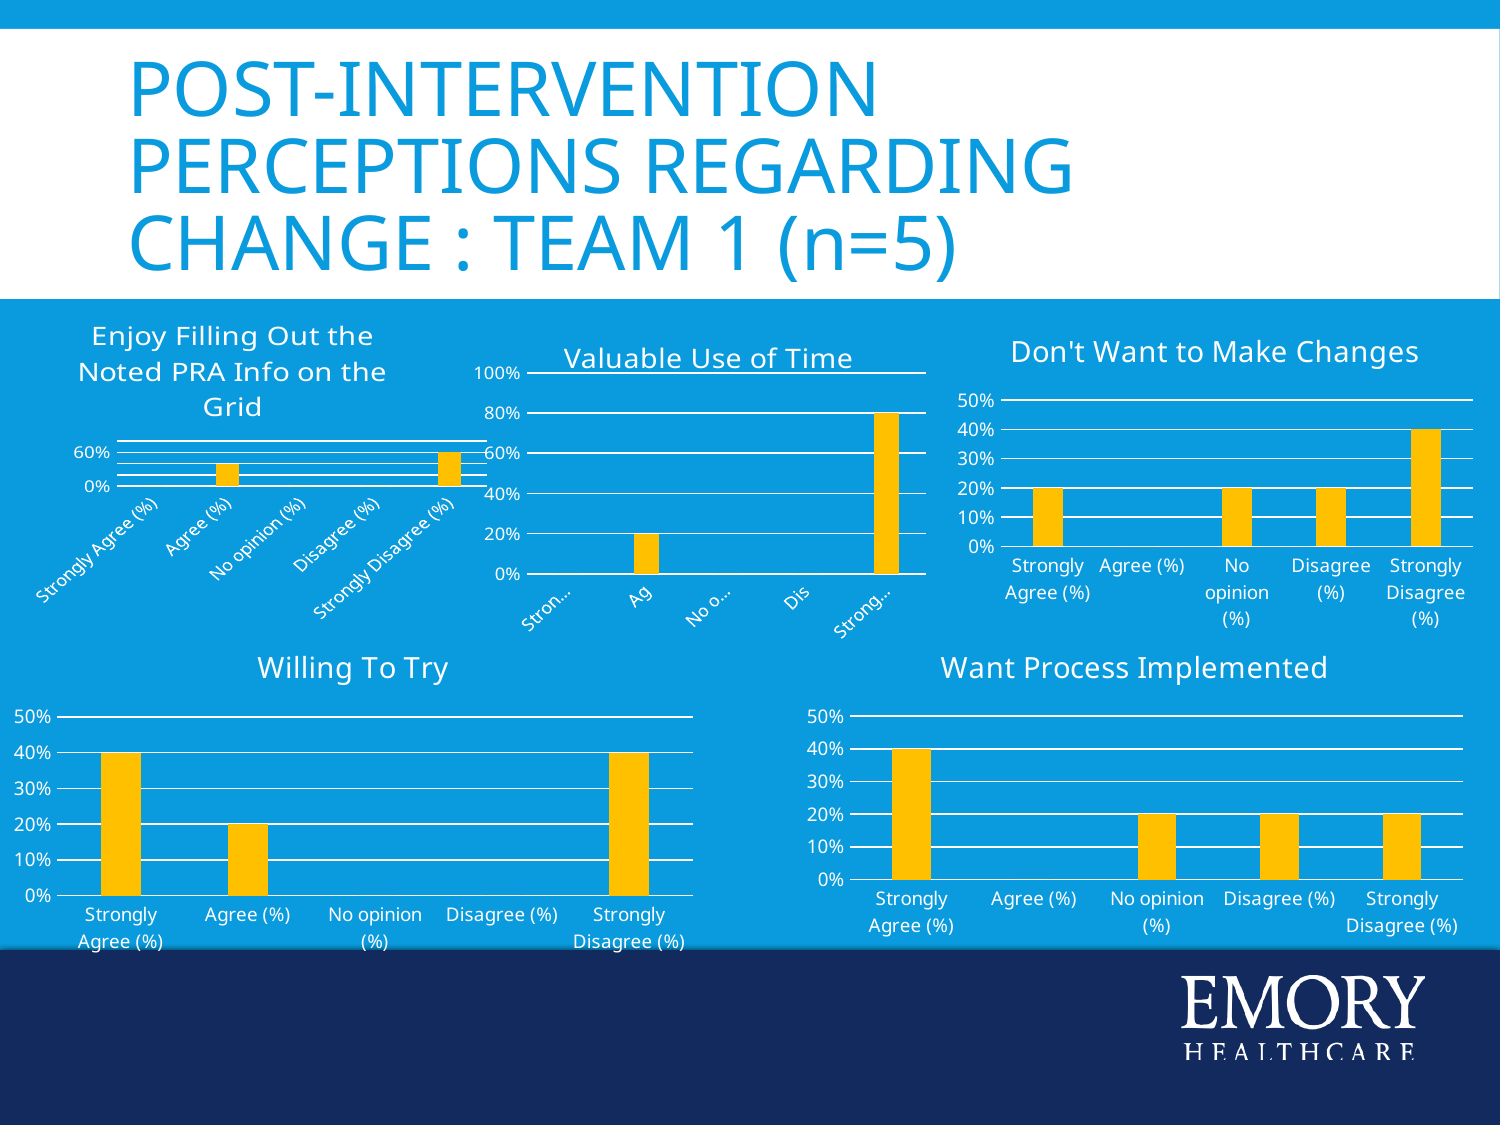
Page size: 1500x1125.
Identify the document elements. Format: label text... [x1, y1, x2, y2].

title Post-Intervention Perceptions regarding change : Team 1 (n=5) [112, 46, 1388, 295]
chart [0, 301, 1484, 962]
